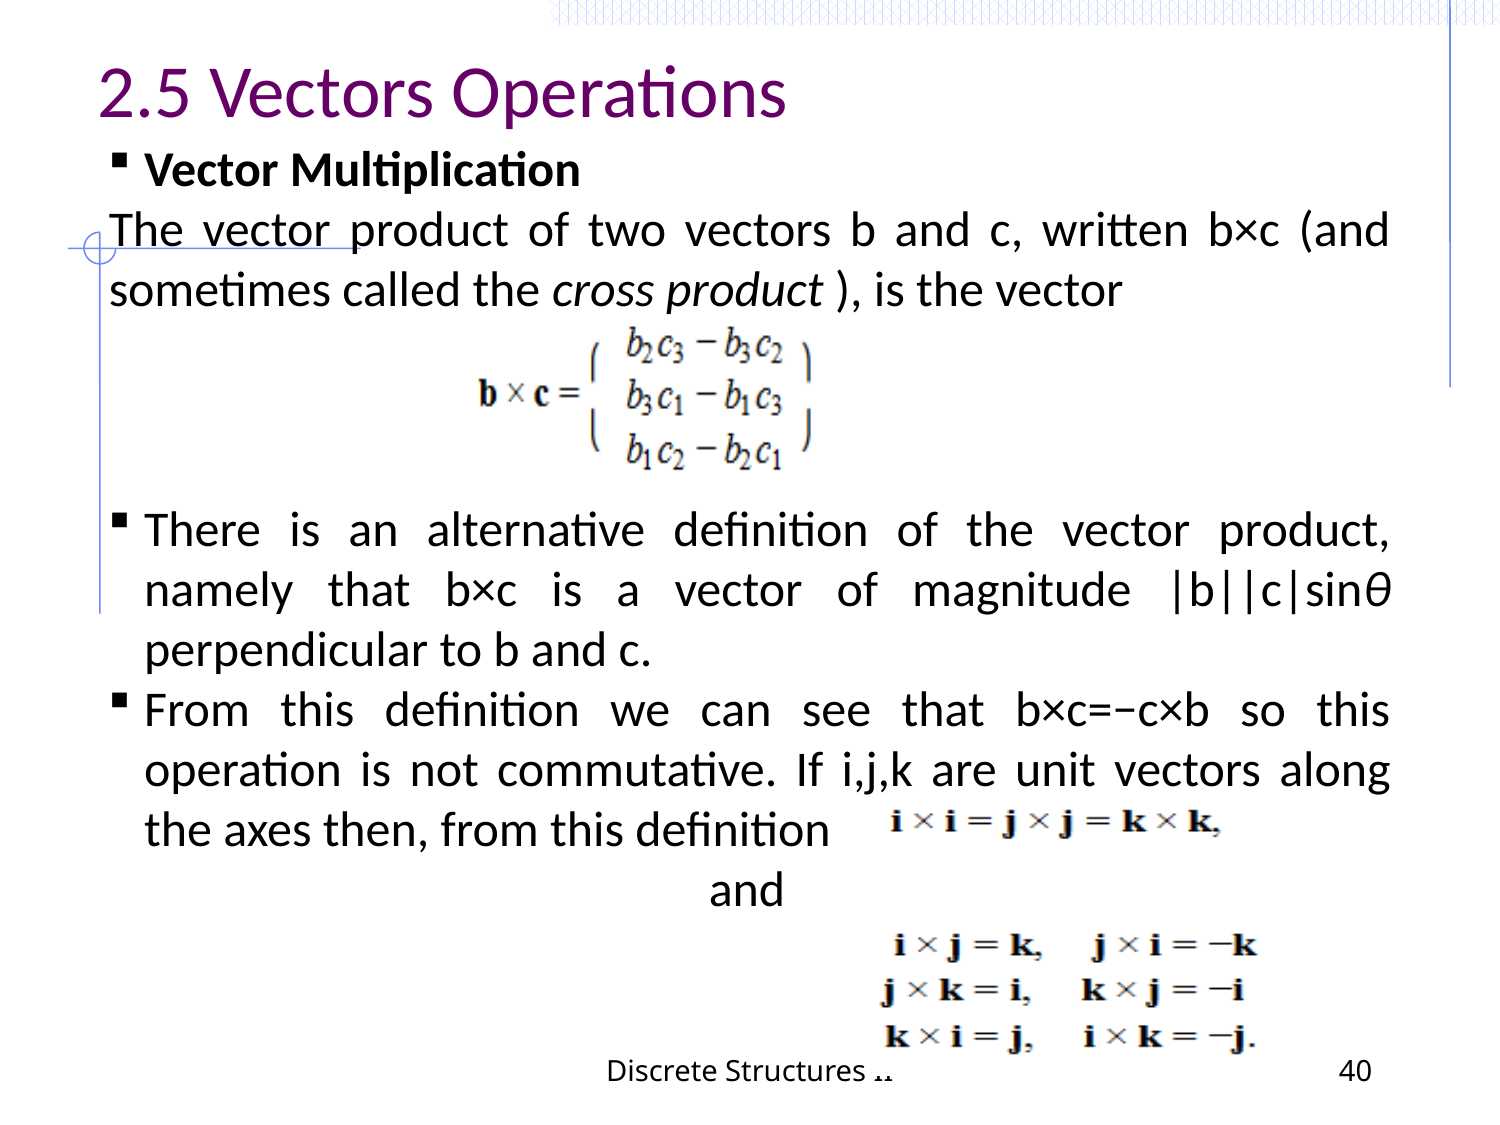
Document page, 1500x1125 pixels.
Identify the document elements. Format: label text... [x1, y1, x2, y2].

slide_number 40 [1074, 1069, 1388, 1101]
list 2.5 Vectors Operations [81, 34, 1395, 247]
picture [468, 316, 833, 493]
picture [866, 796, 1278, 1077]
text_box Vector Multiplication The vector product of two vectors b and c, written b×c (and sometimes called the cross product ), is the vector There is an alternative definition of the vector product, namely that b×c is a vector of magnitude |b||c|sinθ perpendicular to b and c. From this definition we can see that b×c=−c×b so this operation is not commutative. If i,j,k are unit vectors along the axes then, from this definition and [93, 128, 1407, 1069]
footer Discrete Structures II [512, 1069, 988, 1101]
